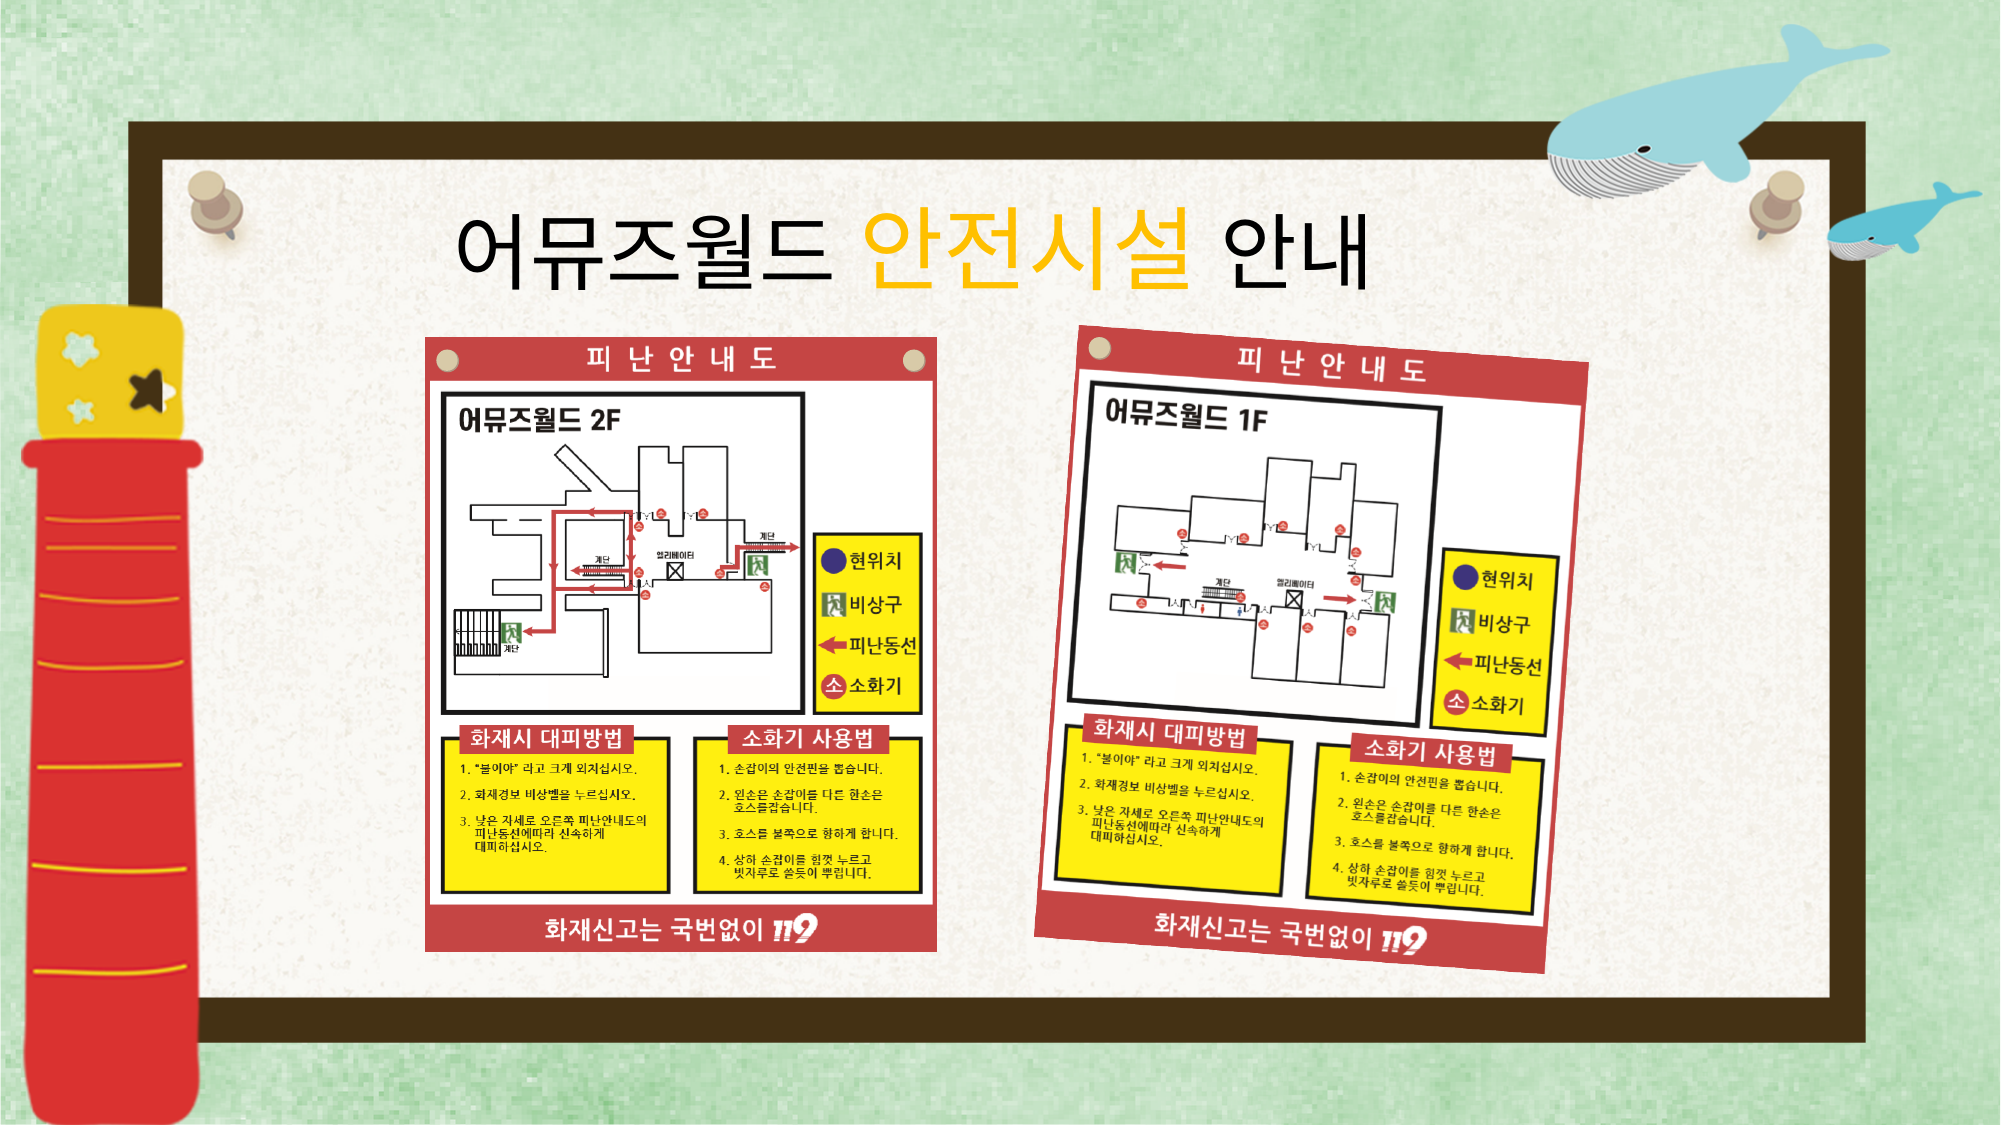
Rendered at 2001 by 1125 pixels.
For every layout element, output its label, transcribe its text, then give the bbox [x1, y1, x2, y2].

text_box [1088, 337, 1112, 360]
picture [0, 0, 2001, 1125]
text_box 어뮤즈월드 안전시설 안내 [438, 184, 1389, 309]
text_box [436, 349, 460, 373]
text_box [903, 349, 926, 373]
